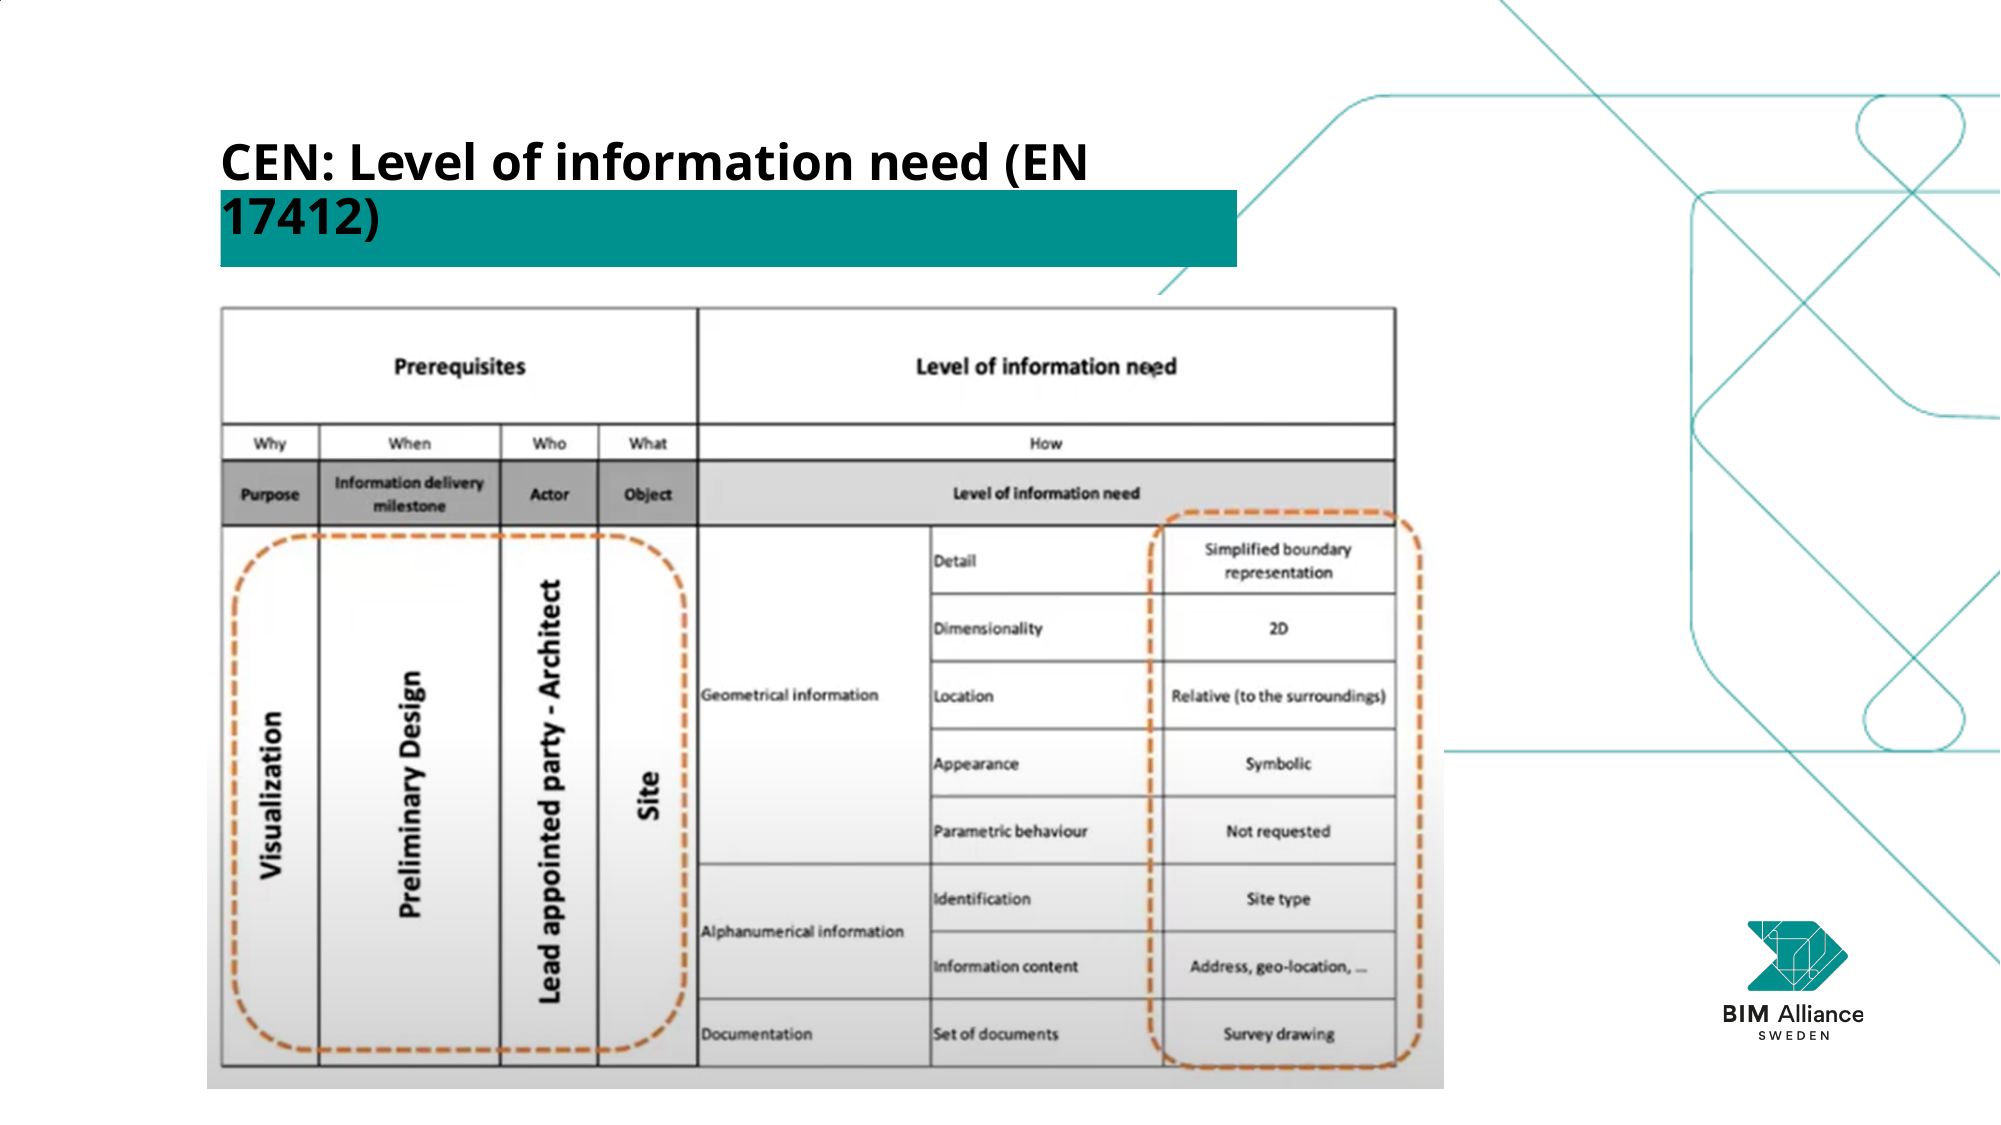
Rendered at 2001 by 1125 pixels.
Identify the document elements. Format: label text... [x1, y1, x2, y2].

title CEN: Level of information need (EN 17412) [220, 190, 1237, 267]
picture [207, 0, 2000, 1125]
